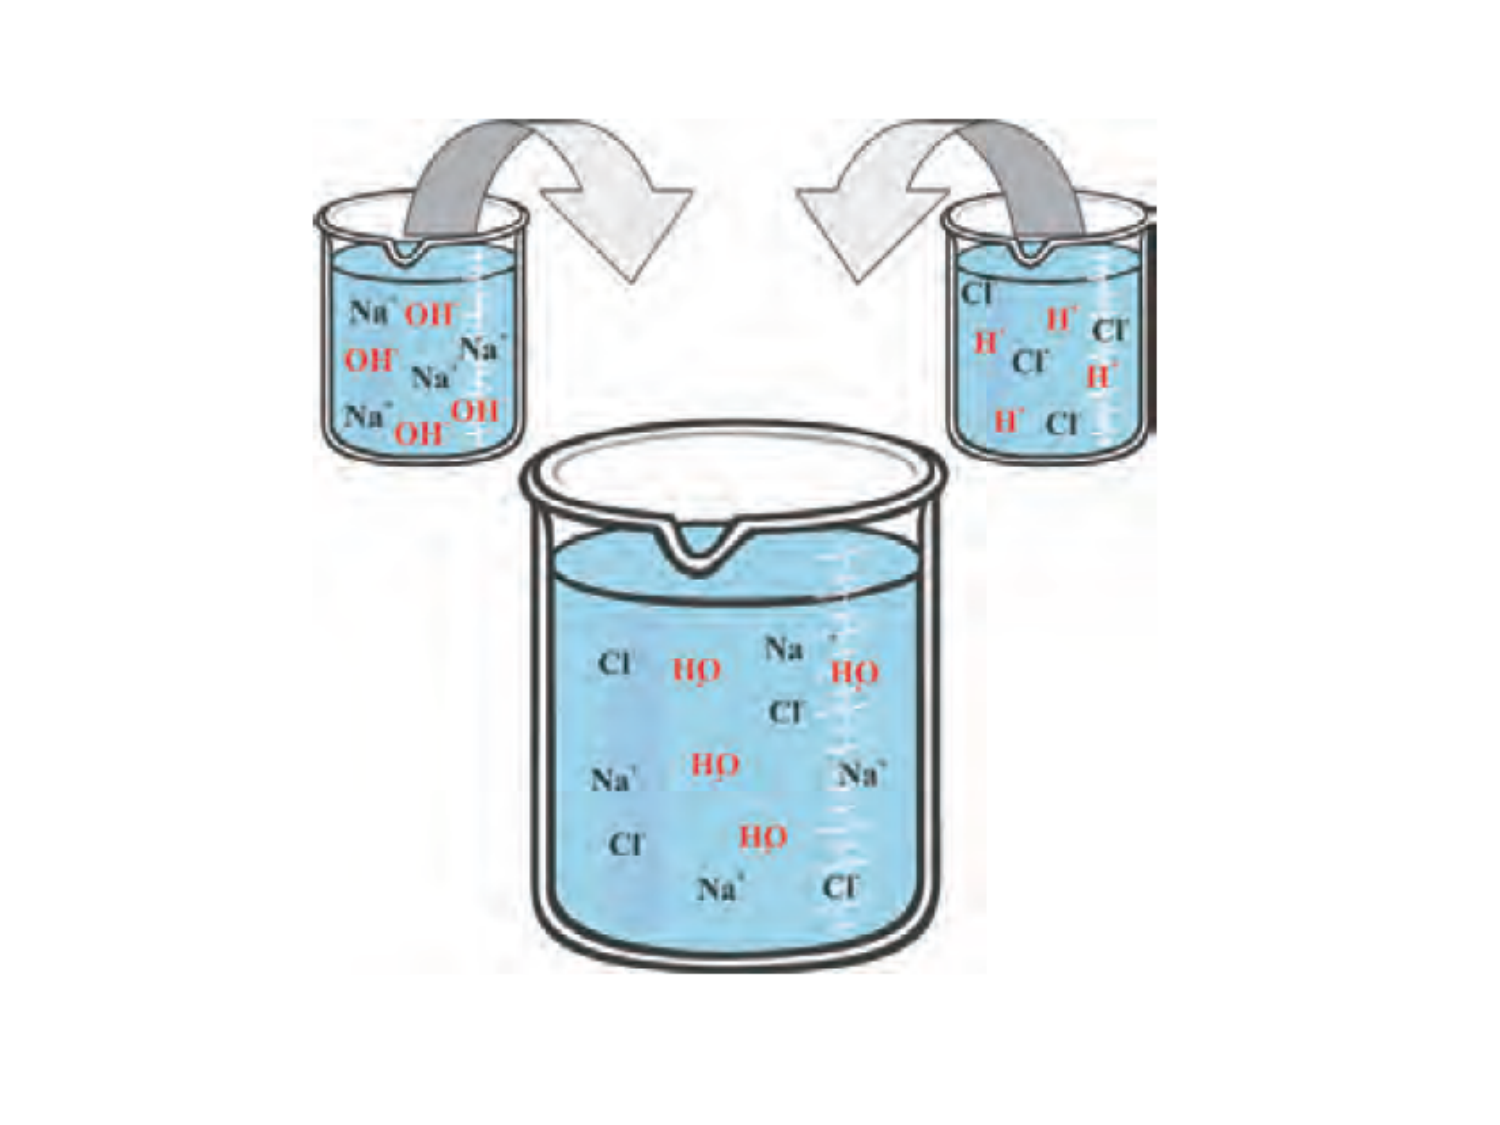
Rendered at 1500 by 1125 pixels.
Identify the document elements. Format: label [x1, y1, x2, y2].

picture [280, 105, 1184, 994]
